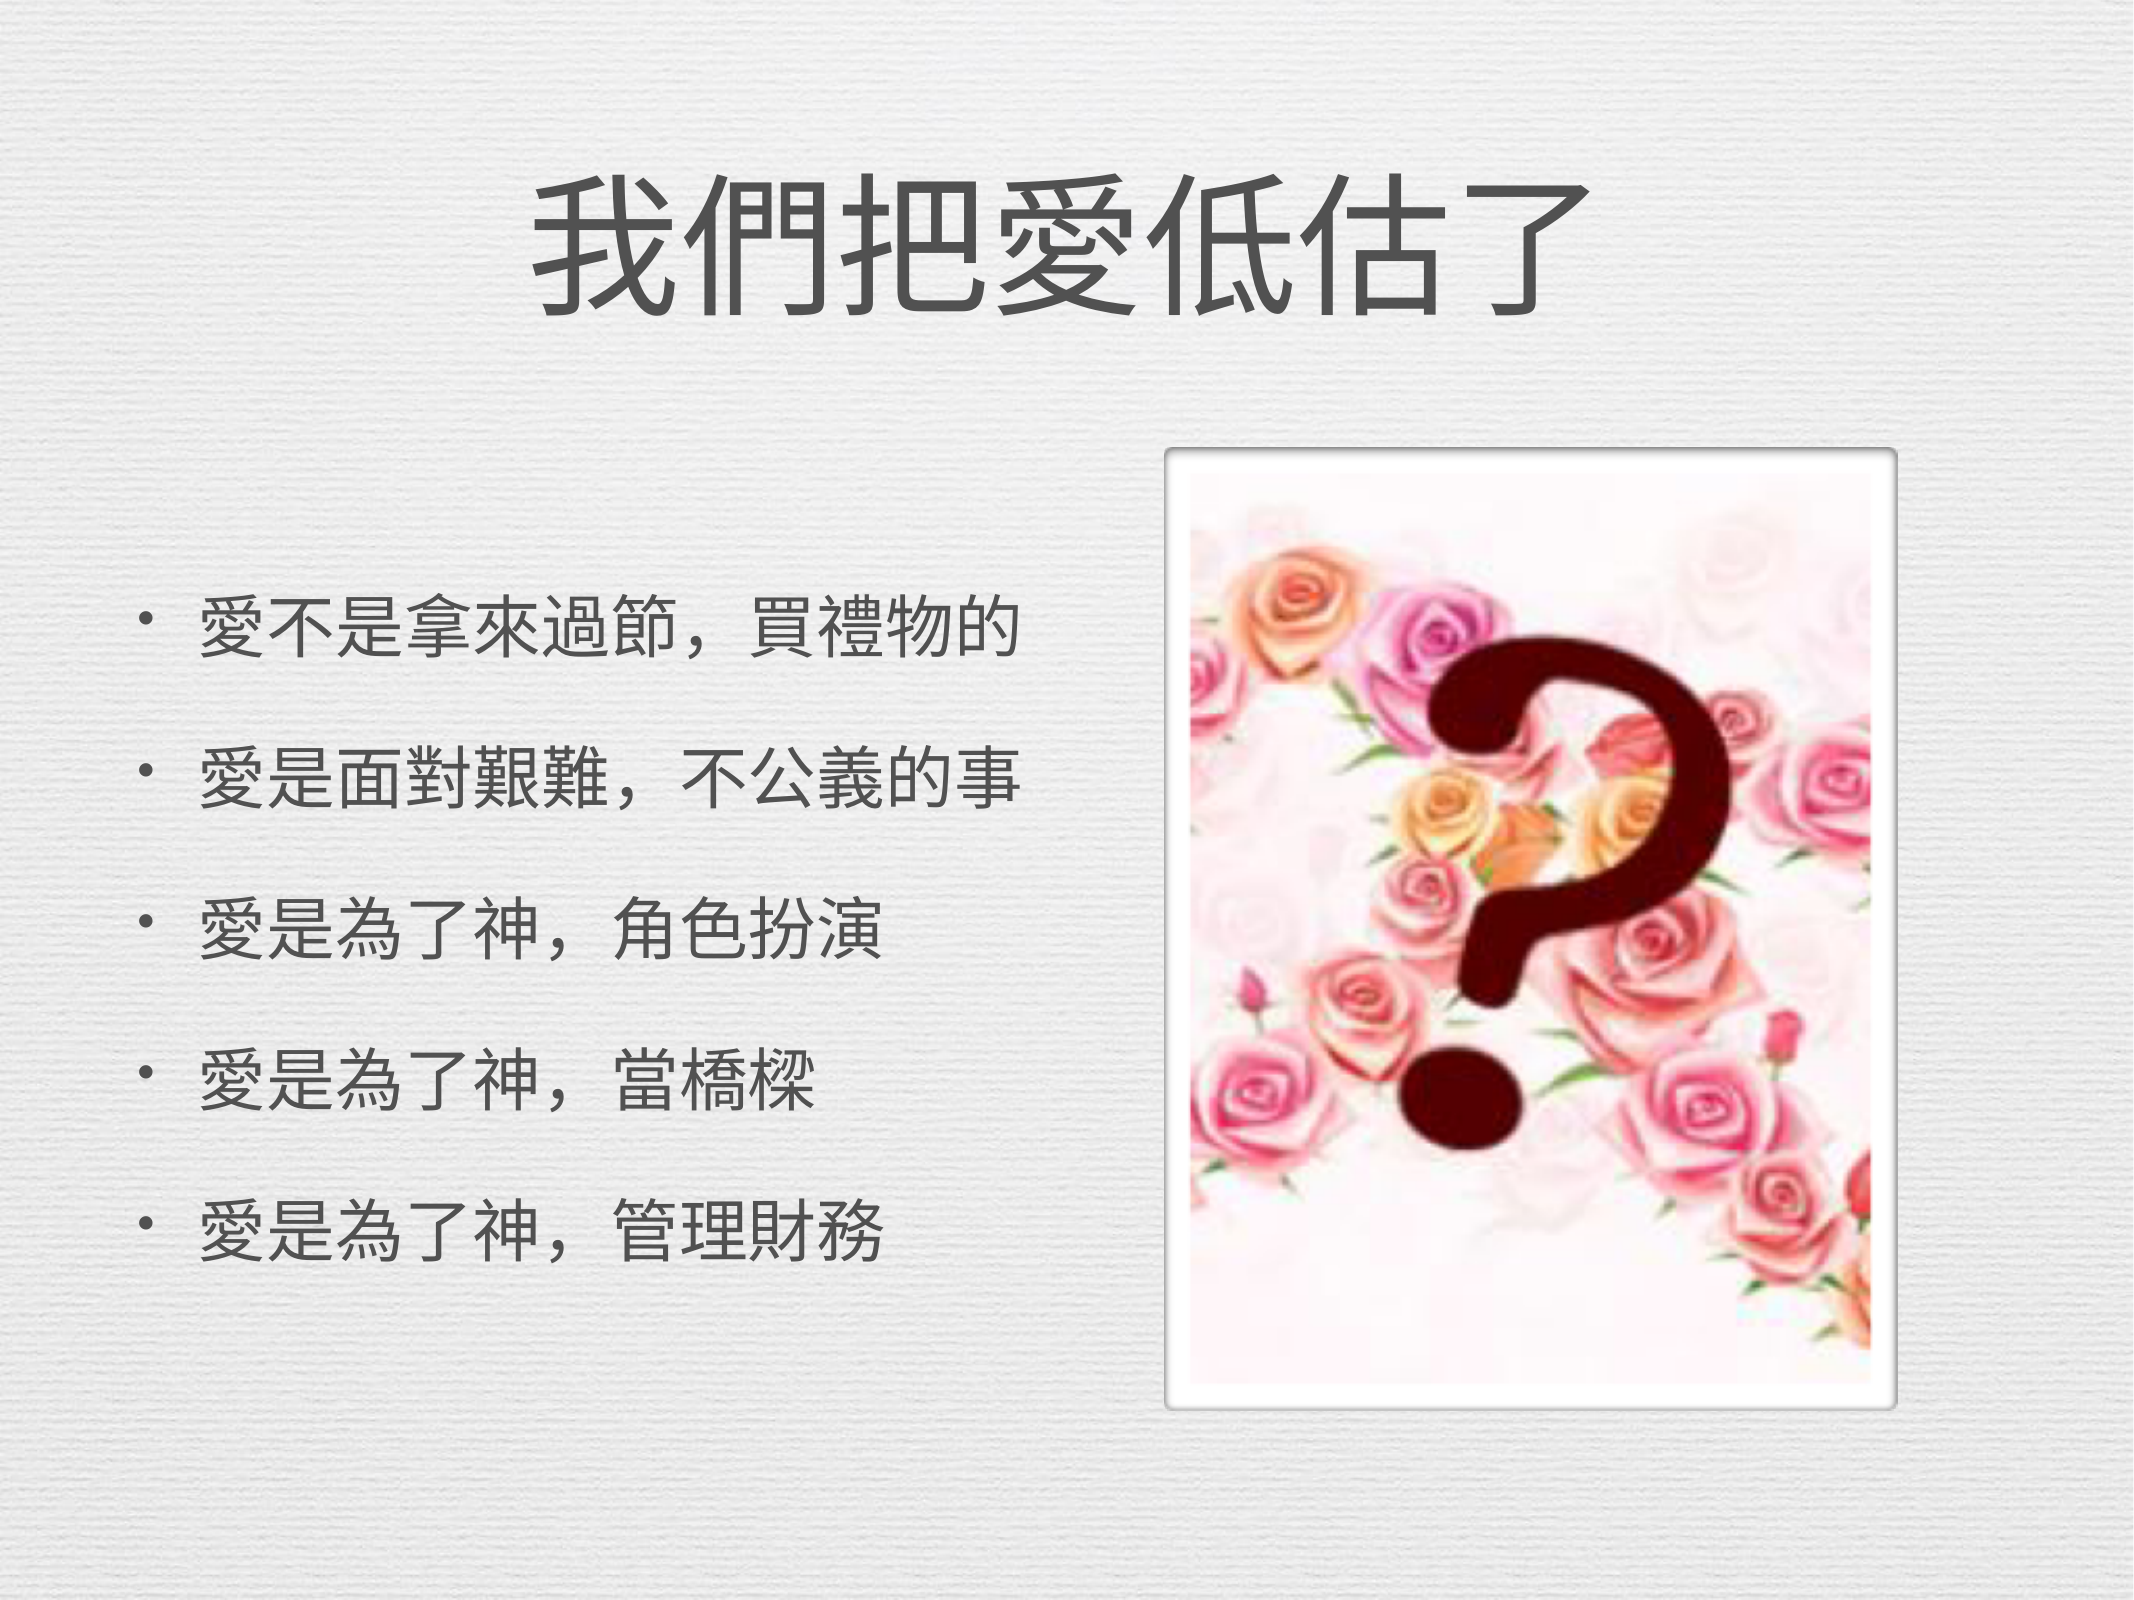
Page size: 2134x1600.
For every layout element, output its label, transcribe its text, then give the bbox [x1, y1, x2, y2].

picture [0, 0, 2134, 1600]
list 愛不是拿來過節，買禮物的 愛是面對艱難，不公義的事 愛是為了神，角色扮演 愛是為了神，當橋樑 愛是為了神，管理財務 [128, 457, 1068, 1397]
title 我們把愛低估了 [128, 84, 2005, 399]
